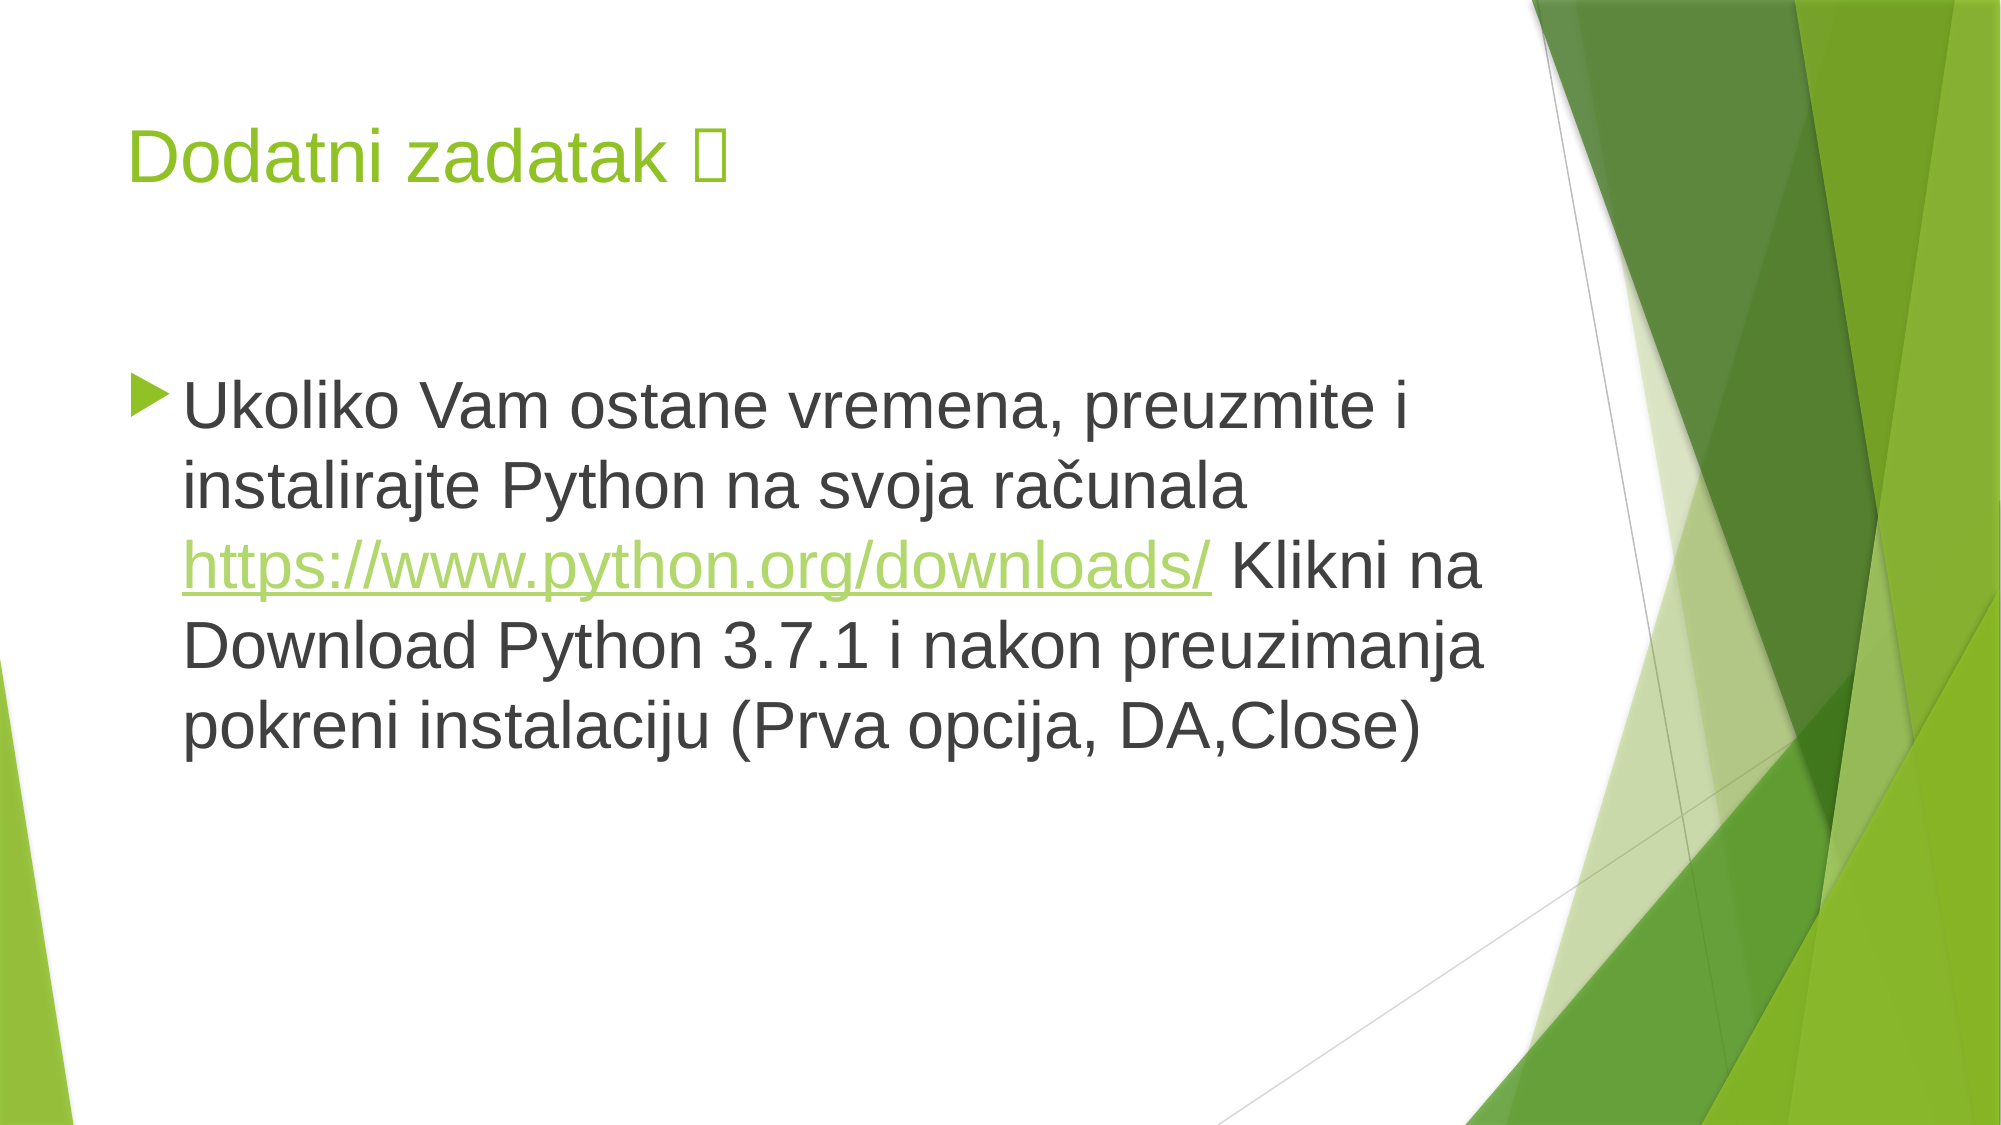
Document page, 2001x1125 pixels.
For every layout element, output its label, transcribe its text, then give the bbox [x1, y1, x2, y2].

title Dodatni zadatak  [111, 99, 1522, 317]
list Ukoliko Vam ostane vremena, preuzmite i instalirajte Python na svoja računala https://www.python.org/downloads/ Klikni na Download Python 3.7.1 i nakon preuzimanja pokreni instalaciju (Prva opcija, DA,Close) [111, 354, 1522, 992]
